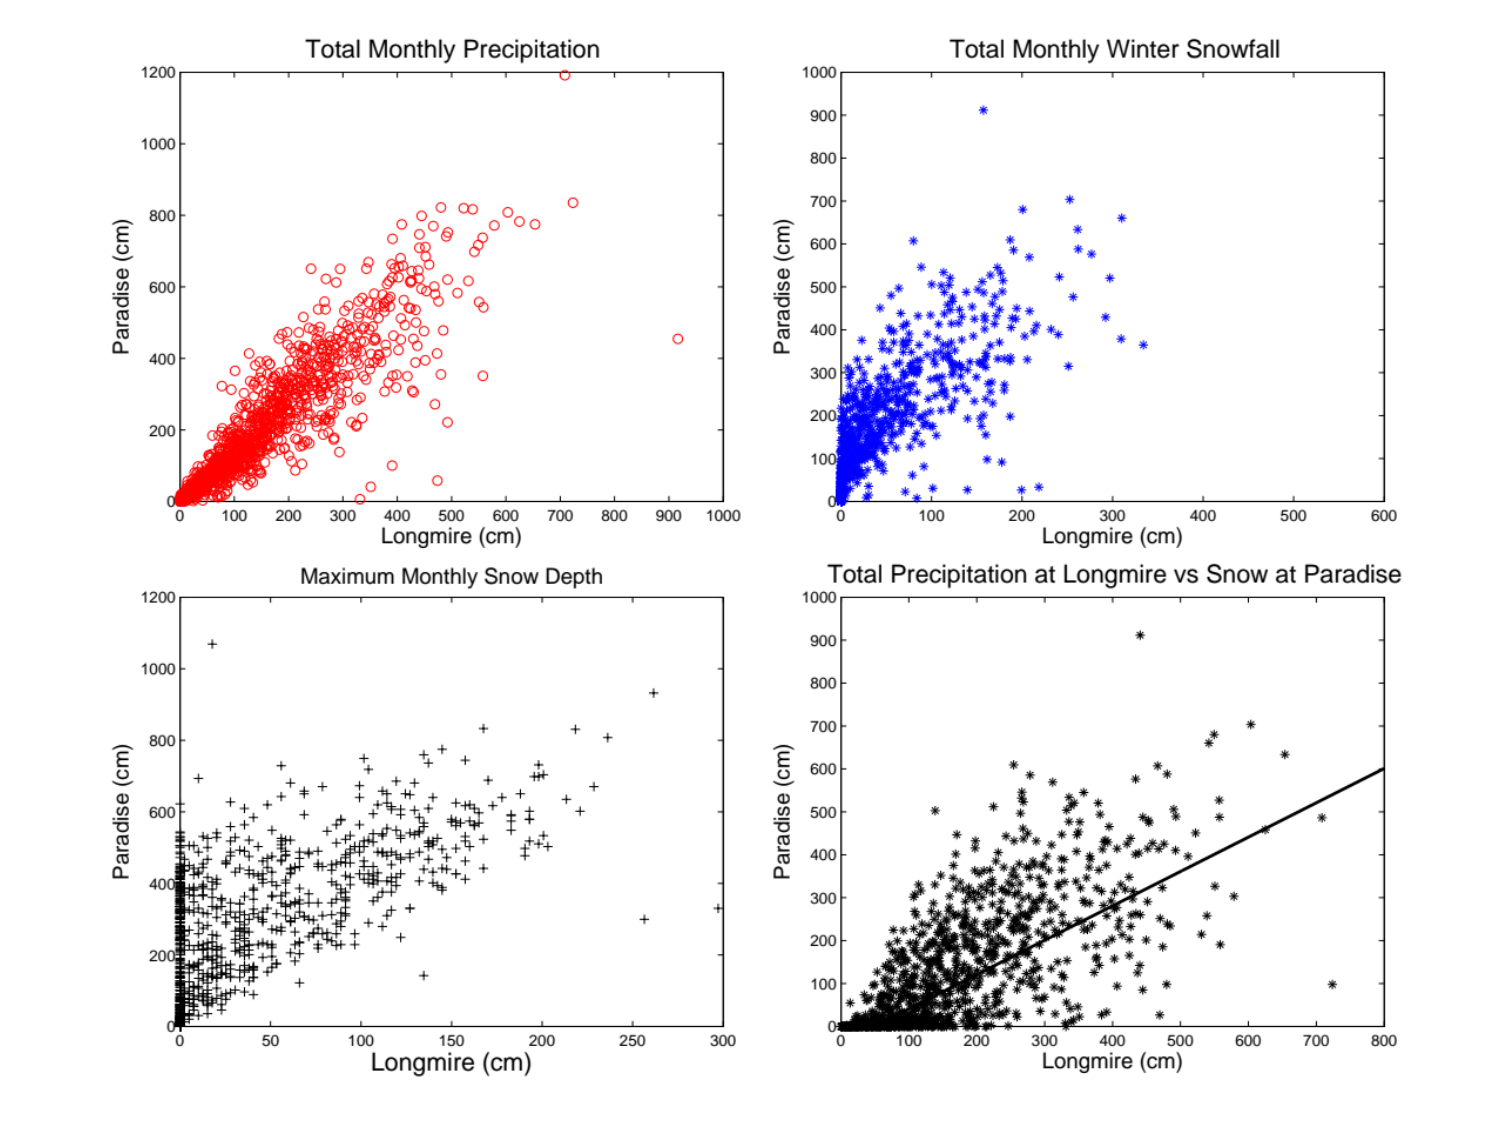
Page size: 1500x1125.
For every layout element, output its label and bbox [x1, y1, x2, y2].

picture [89, 32, 1449, 1084]
